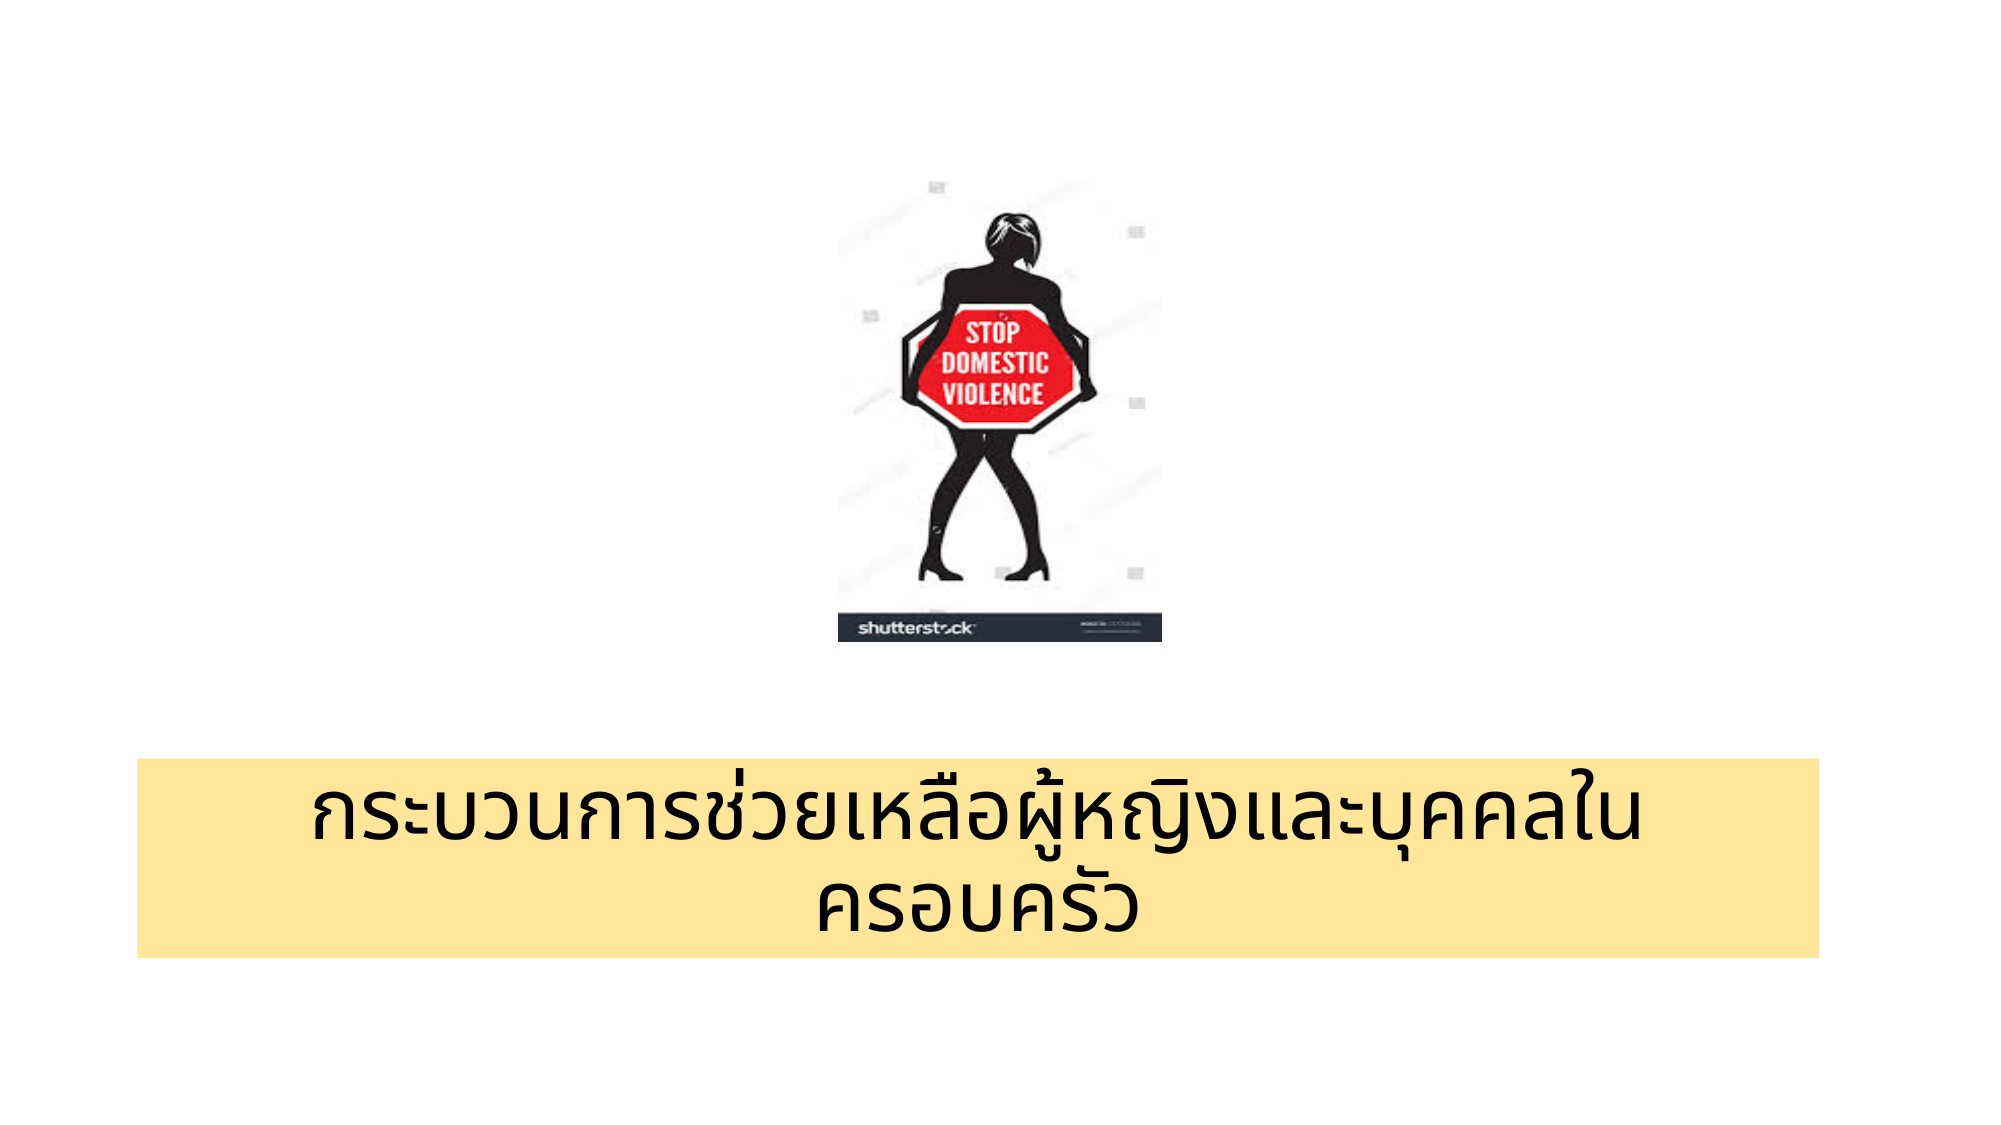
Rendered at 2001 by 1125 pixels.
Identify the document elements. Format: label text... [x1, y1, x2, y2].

title กระบวนการช่วยเหลือผู้หญิงและบุคคลในครอบครัว [137, 758, 1820, 958]
picture [838, 181, 1162, 643]
